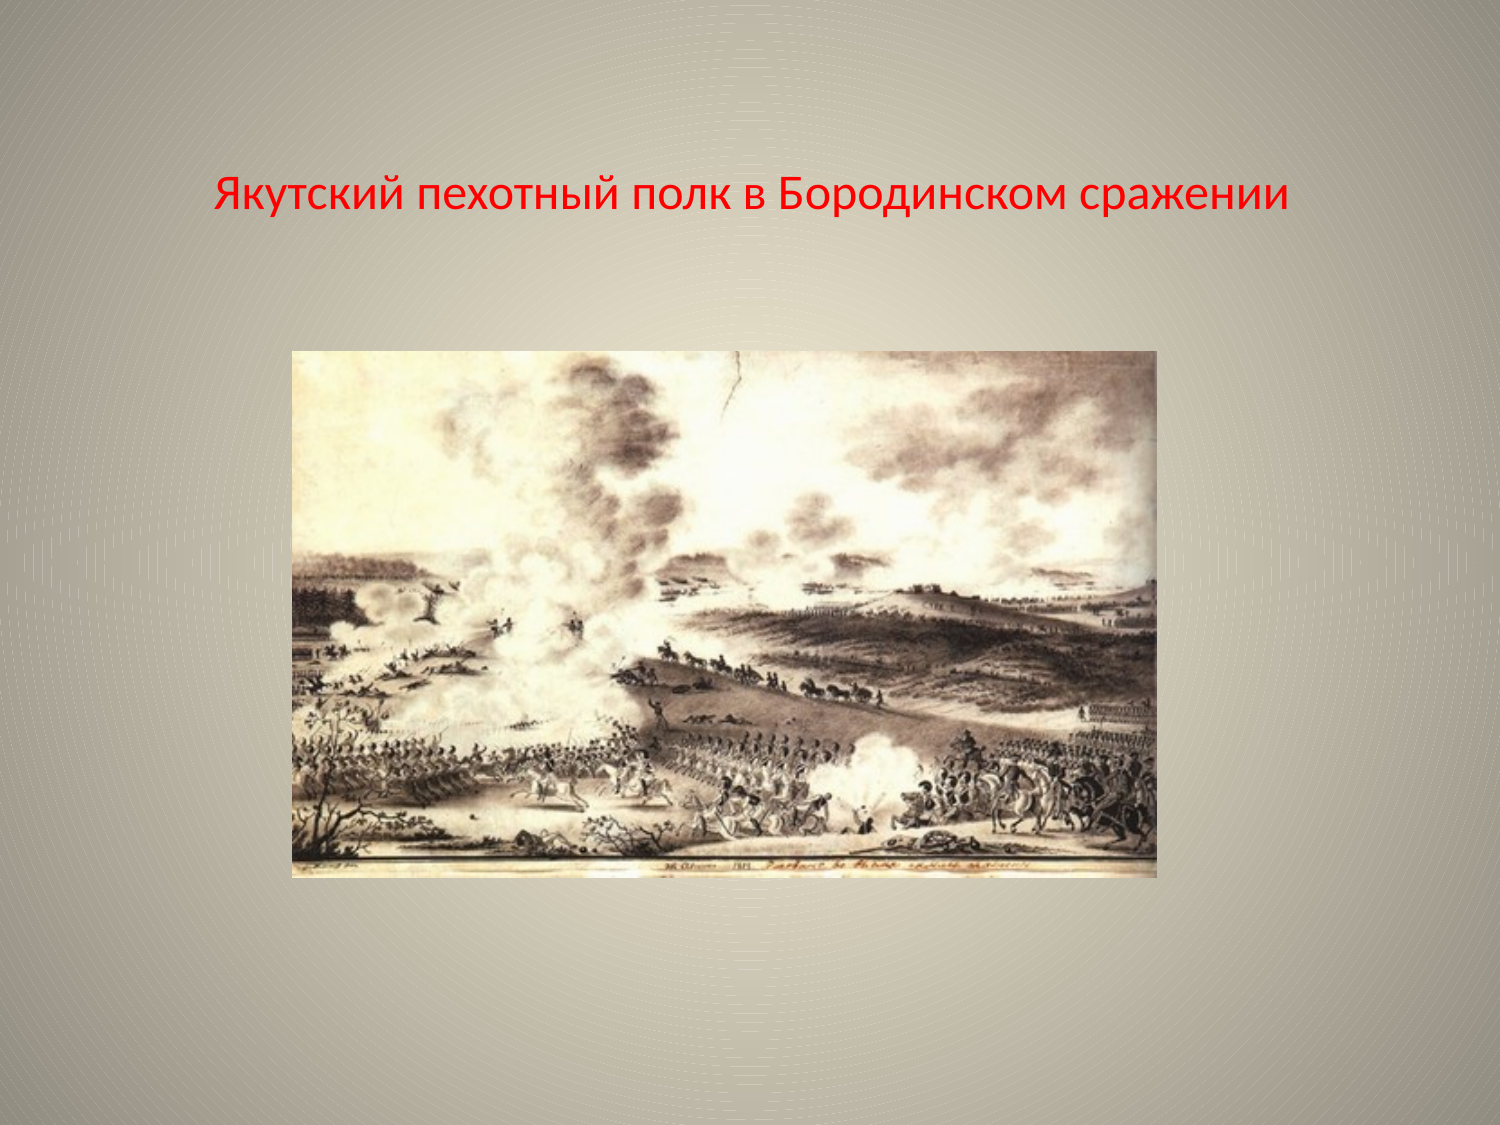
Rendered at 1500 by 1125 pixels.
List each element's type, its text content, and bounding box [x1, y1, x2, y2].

text_box Якутский пехотный полк в Бородинском сражении [199, 152, 1325, 228]
picture [292, 351, 1157, 879]
